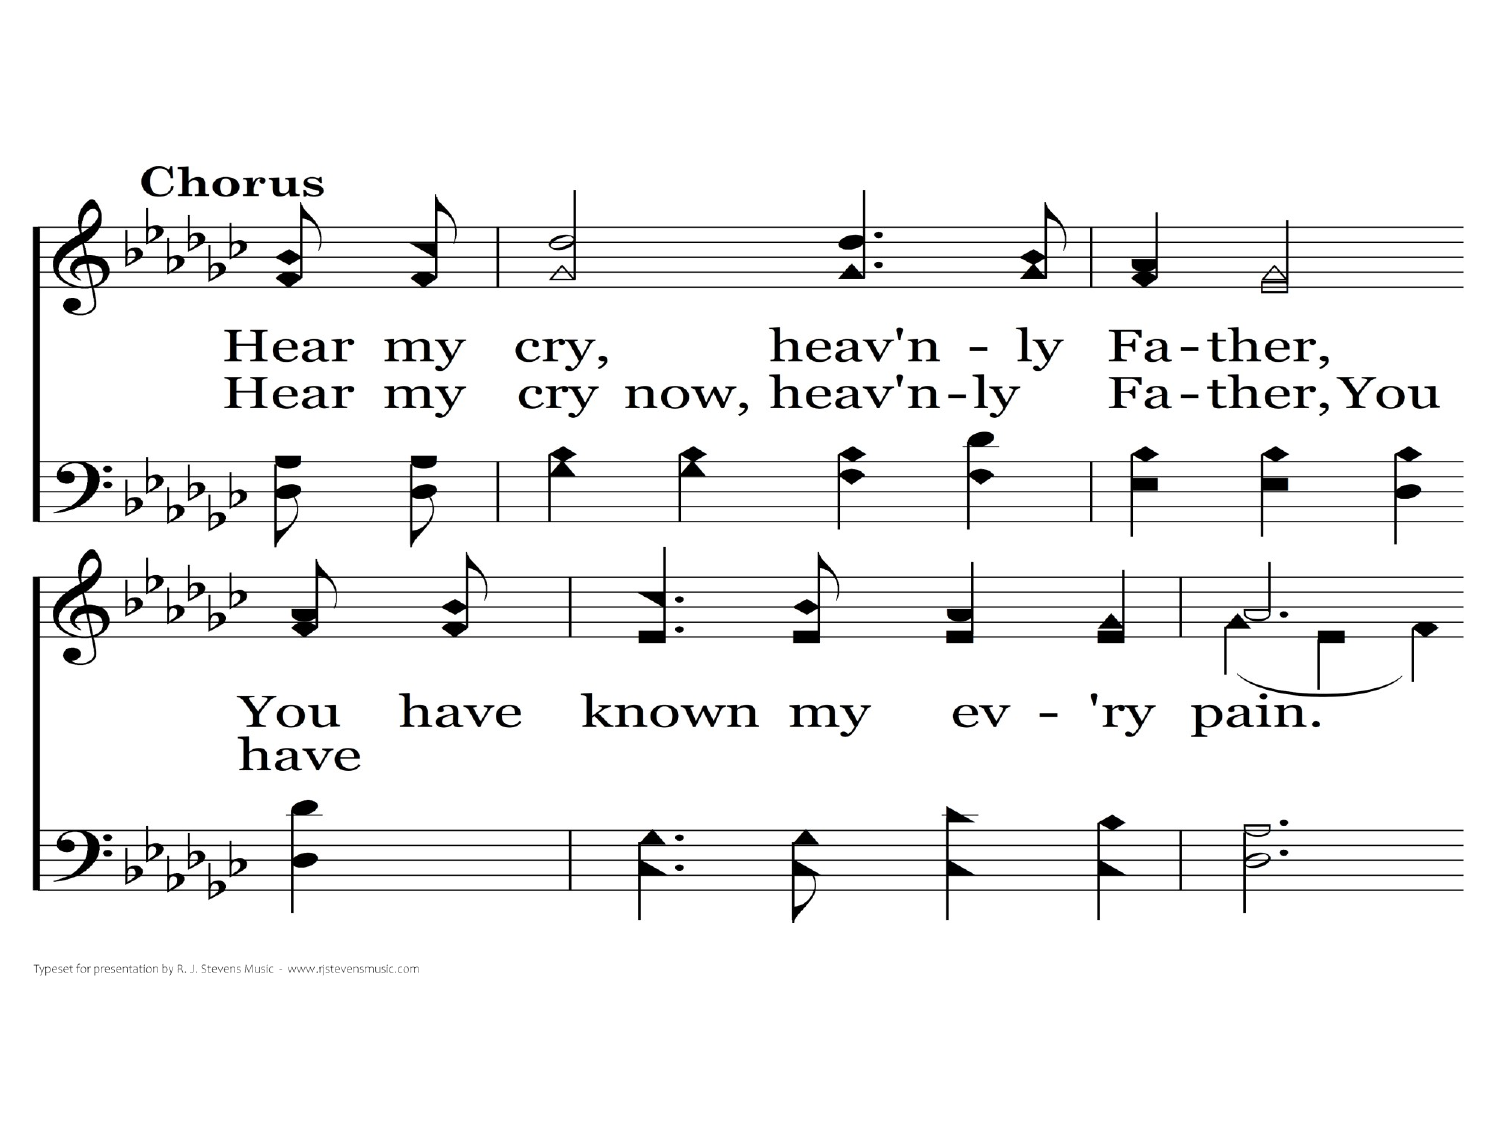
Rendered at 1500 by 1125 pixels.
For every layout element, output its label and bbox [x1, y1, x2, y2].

picture [31, 165, 1464, 924]
picture [33, 962, 420, 977]
